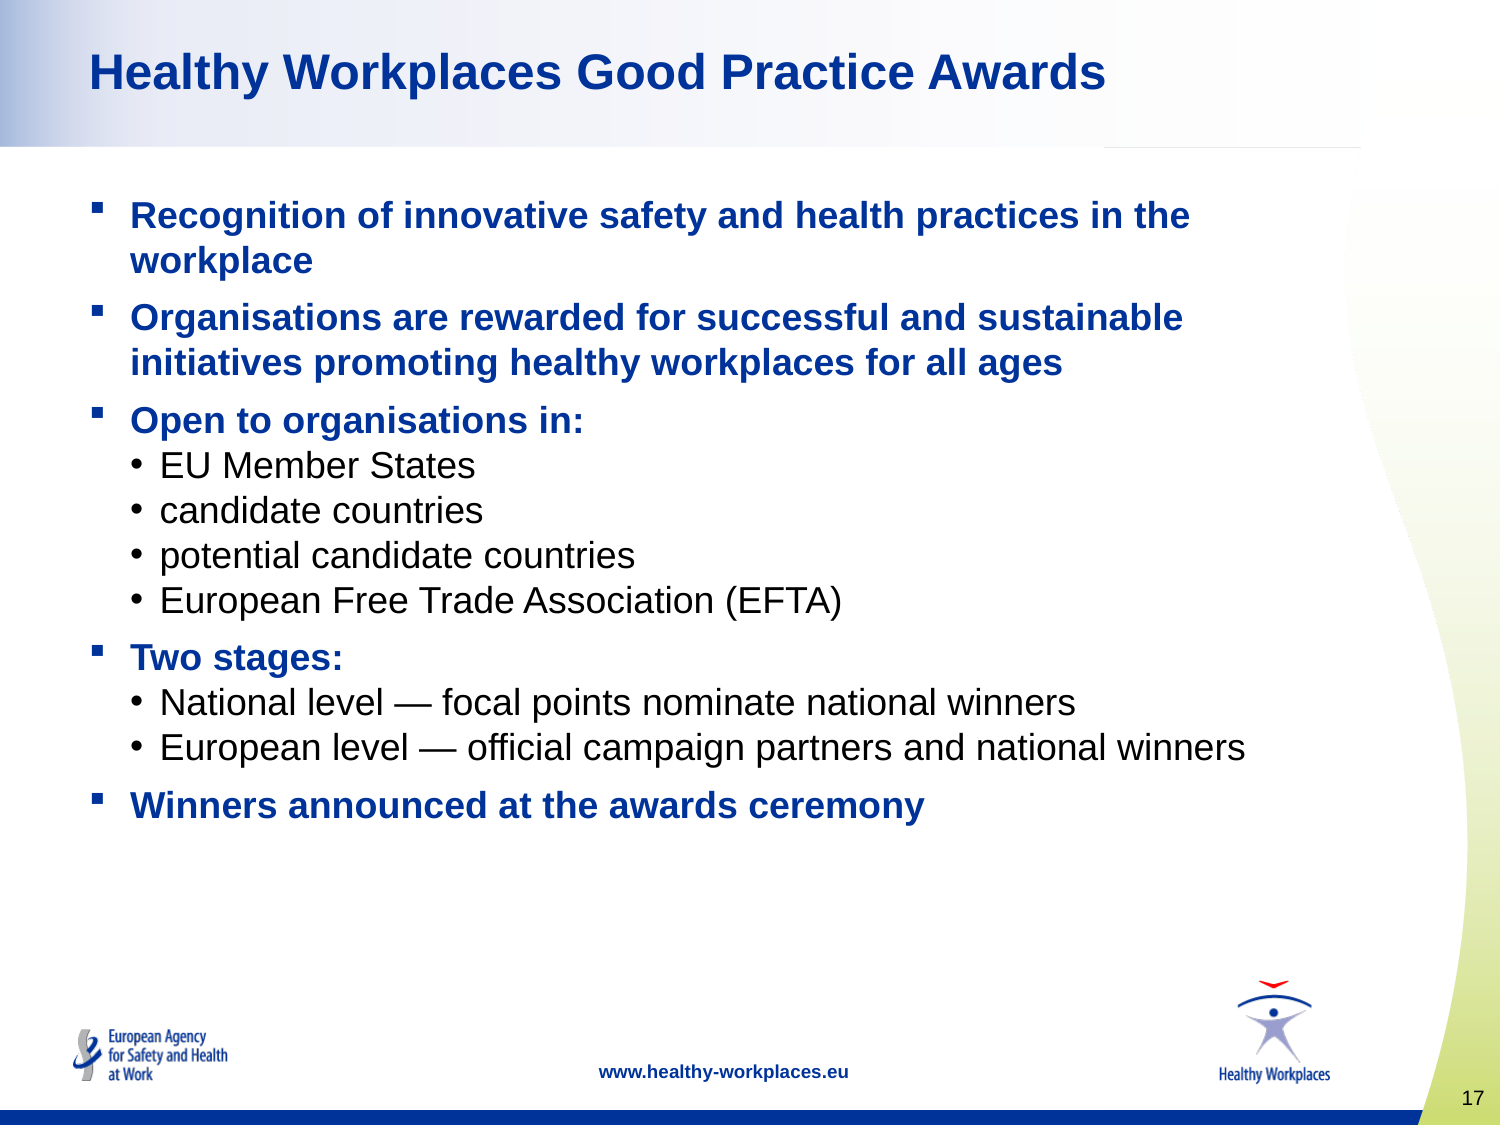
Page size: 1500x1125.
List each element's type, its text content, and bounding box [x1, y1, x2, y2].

title Healthy Workplaces Good Practice Awards [73, 29, 1314, 110]
picture [0, 0, 1500, 1125]
list Recognition of innovative safety and health practices in the workplace Organisations are rewarded for successful and sustainable initiatives promoting healthy workplaces for all ages Open to organisations in: EU Member States candidate countries potential candidate countries European Free Trade Association (EFTA) Two stages: National level — focal points nominate national winners European level — official campaign partners and national winners Winners announced at the awards ceremony [73, 183, 1314, 981]
